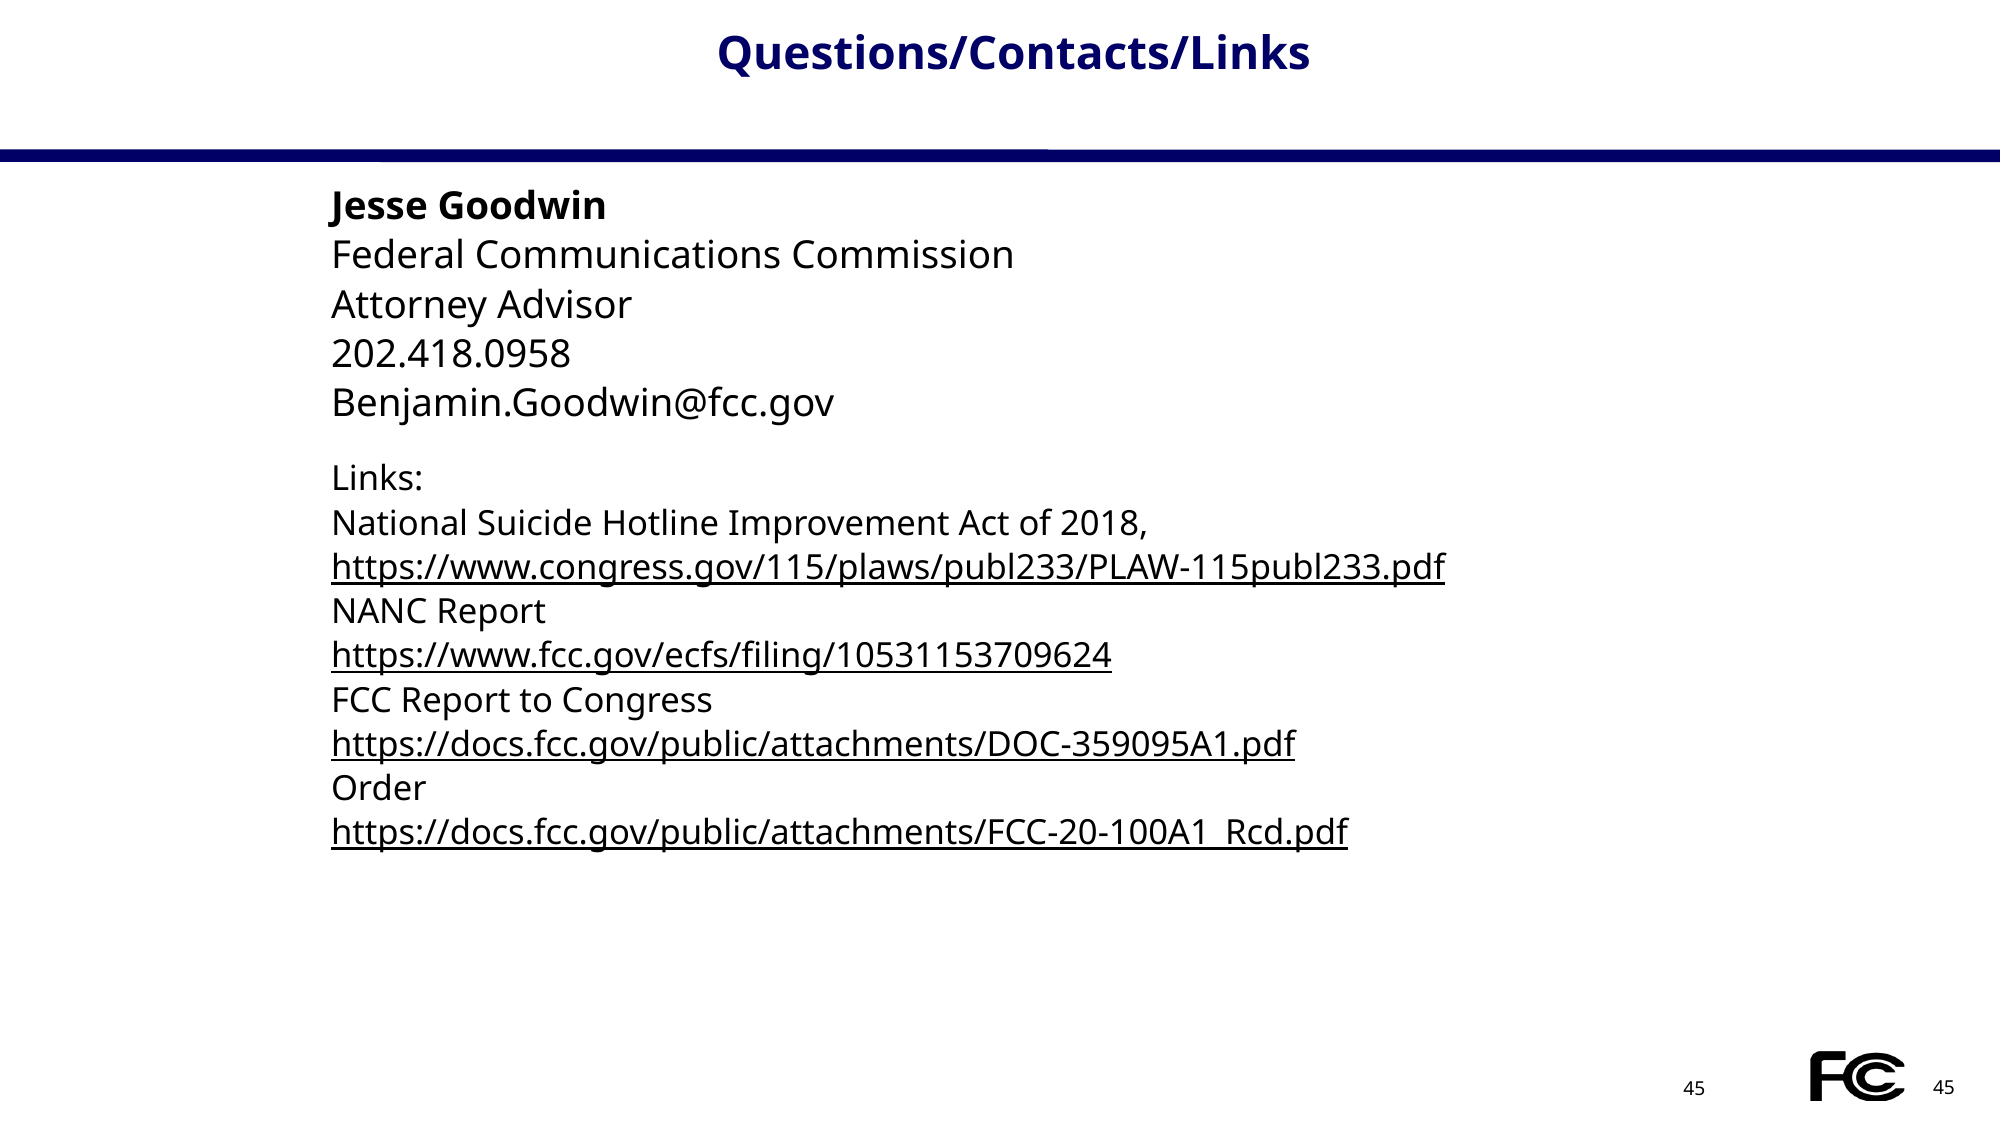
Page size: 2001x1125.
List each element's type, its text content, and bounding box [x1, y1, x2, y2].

slide_number 45 [1901, 1063, 1987, 1114]
list Jesse Goodwin Federal Communications Commission Attorney Advisor 202.418.0958 Benjamin.Goodwin@fcc.gov Links: National Suicide Hotline Improvement Act of 2018, https://www.congress.gov/115/plaws/publ233/PLAW-115publ233.pdf NANC Report https://www.fcc.gov/ecfs/filing/10531153709624 FCC Report to Congress https://docs.fcc.gov/public/attachments/DOC-359095A1.pdf Order https://docs.fcc.gov/public/attachments/FCC-20-100A1_Rcd.pdf [288, 179, 1646, 843]
text_box 45 [1662, 1063, 1726, 1114]
title Questions/Contacts/Links [345, 26, 1694, 131]
